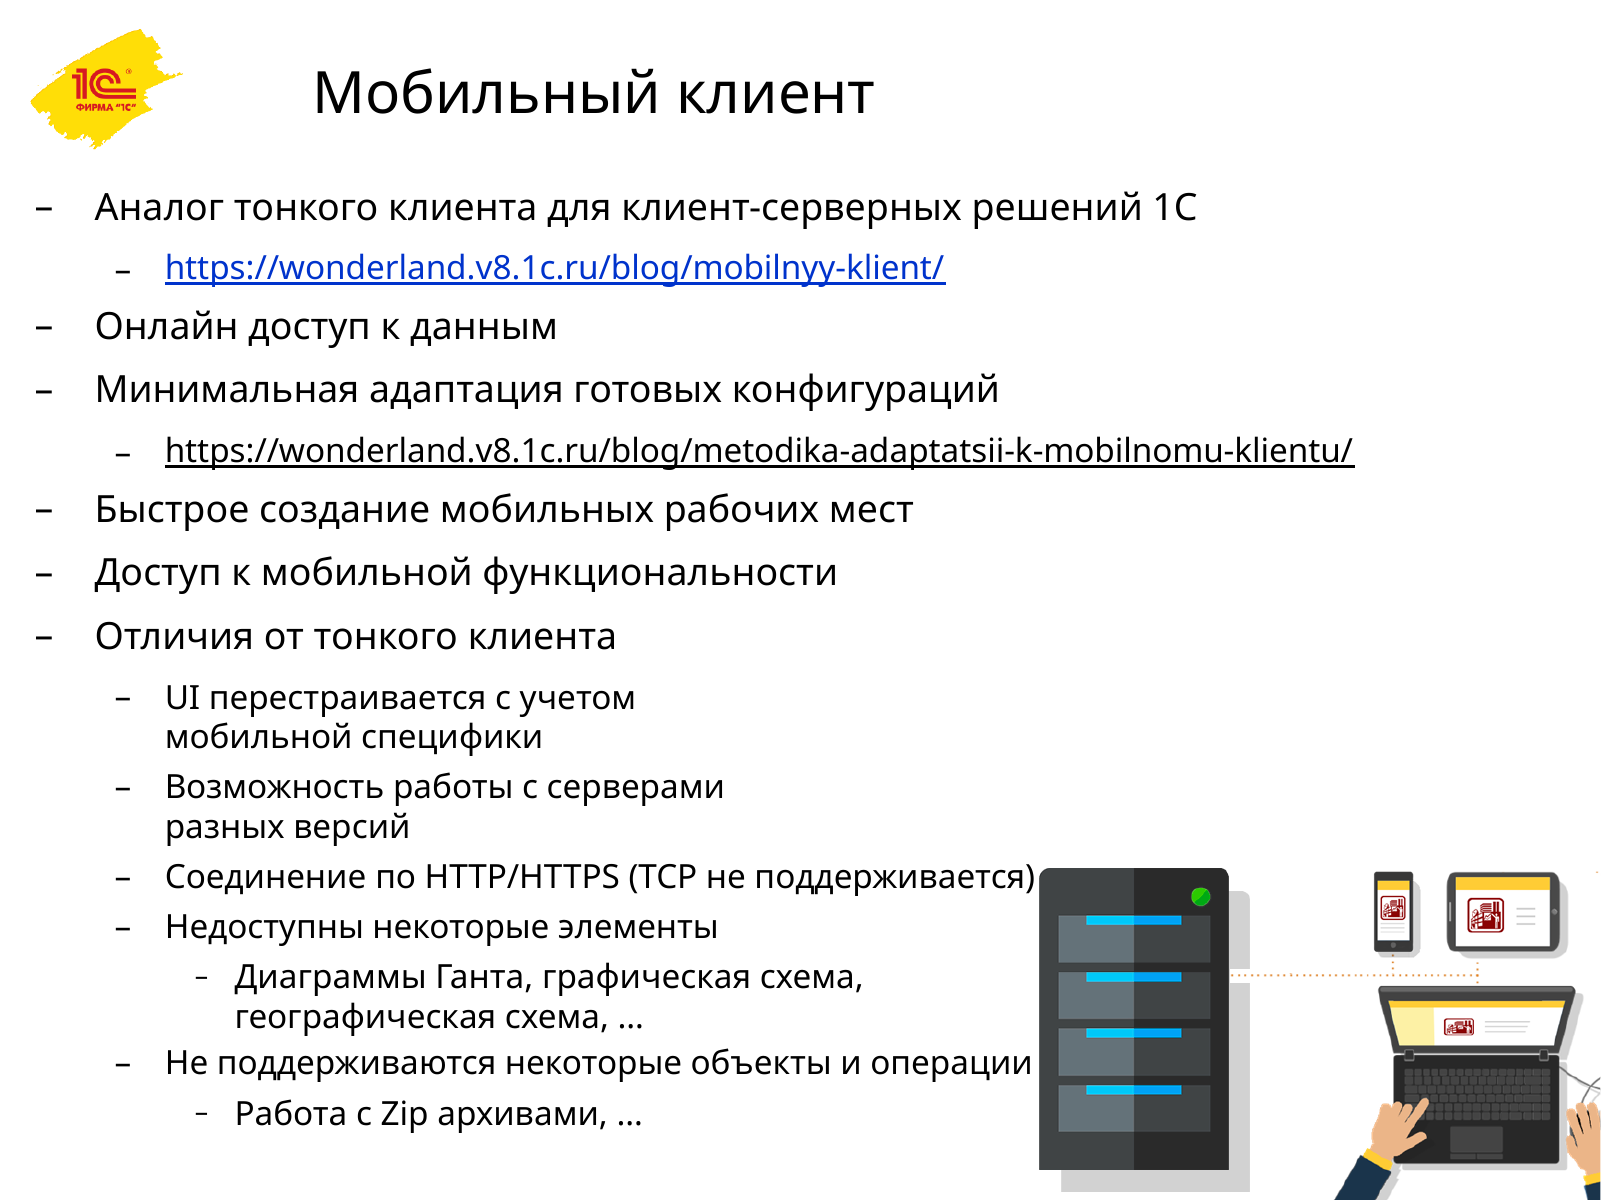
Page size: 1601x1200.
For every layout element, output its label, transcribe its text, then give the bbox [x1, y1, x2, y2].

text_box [1039, 788, 1601, 1200]
title Мобильный клиент [296, 2, 1141, 174]
list Аналог тонкого клиента для клиент-серверных решений 1С https://wonderland.v8.1c.ru/blog/mobilnyy-klient/ Онлайн доступ к данным Минимальная адаптация готовых конфигураций https://wonderland.v8.1c.ru/blog/metodika-adaptatsii-k-mobilnomu-klientu/ Быстрое создание мобильных рабочих мест Доступ к мобильной функциональности Отличия от тонкого клиента UI перестраивается с учетом мобильной специфики Возможность работы с серверами разных версий Соединение по HTTP/HTTPS (TCP не поддерживается) Недоступны некоторые элементы Диаграммы Ганта, графическая схема, географическая схема, … Не поддерживаются некоторые объекты и операции Работа с Zip архивами, … [18, 174, 1557, 1200]
picture [25, 25, 186, 152]
